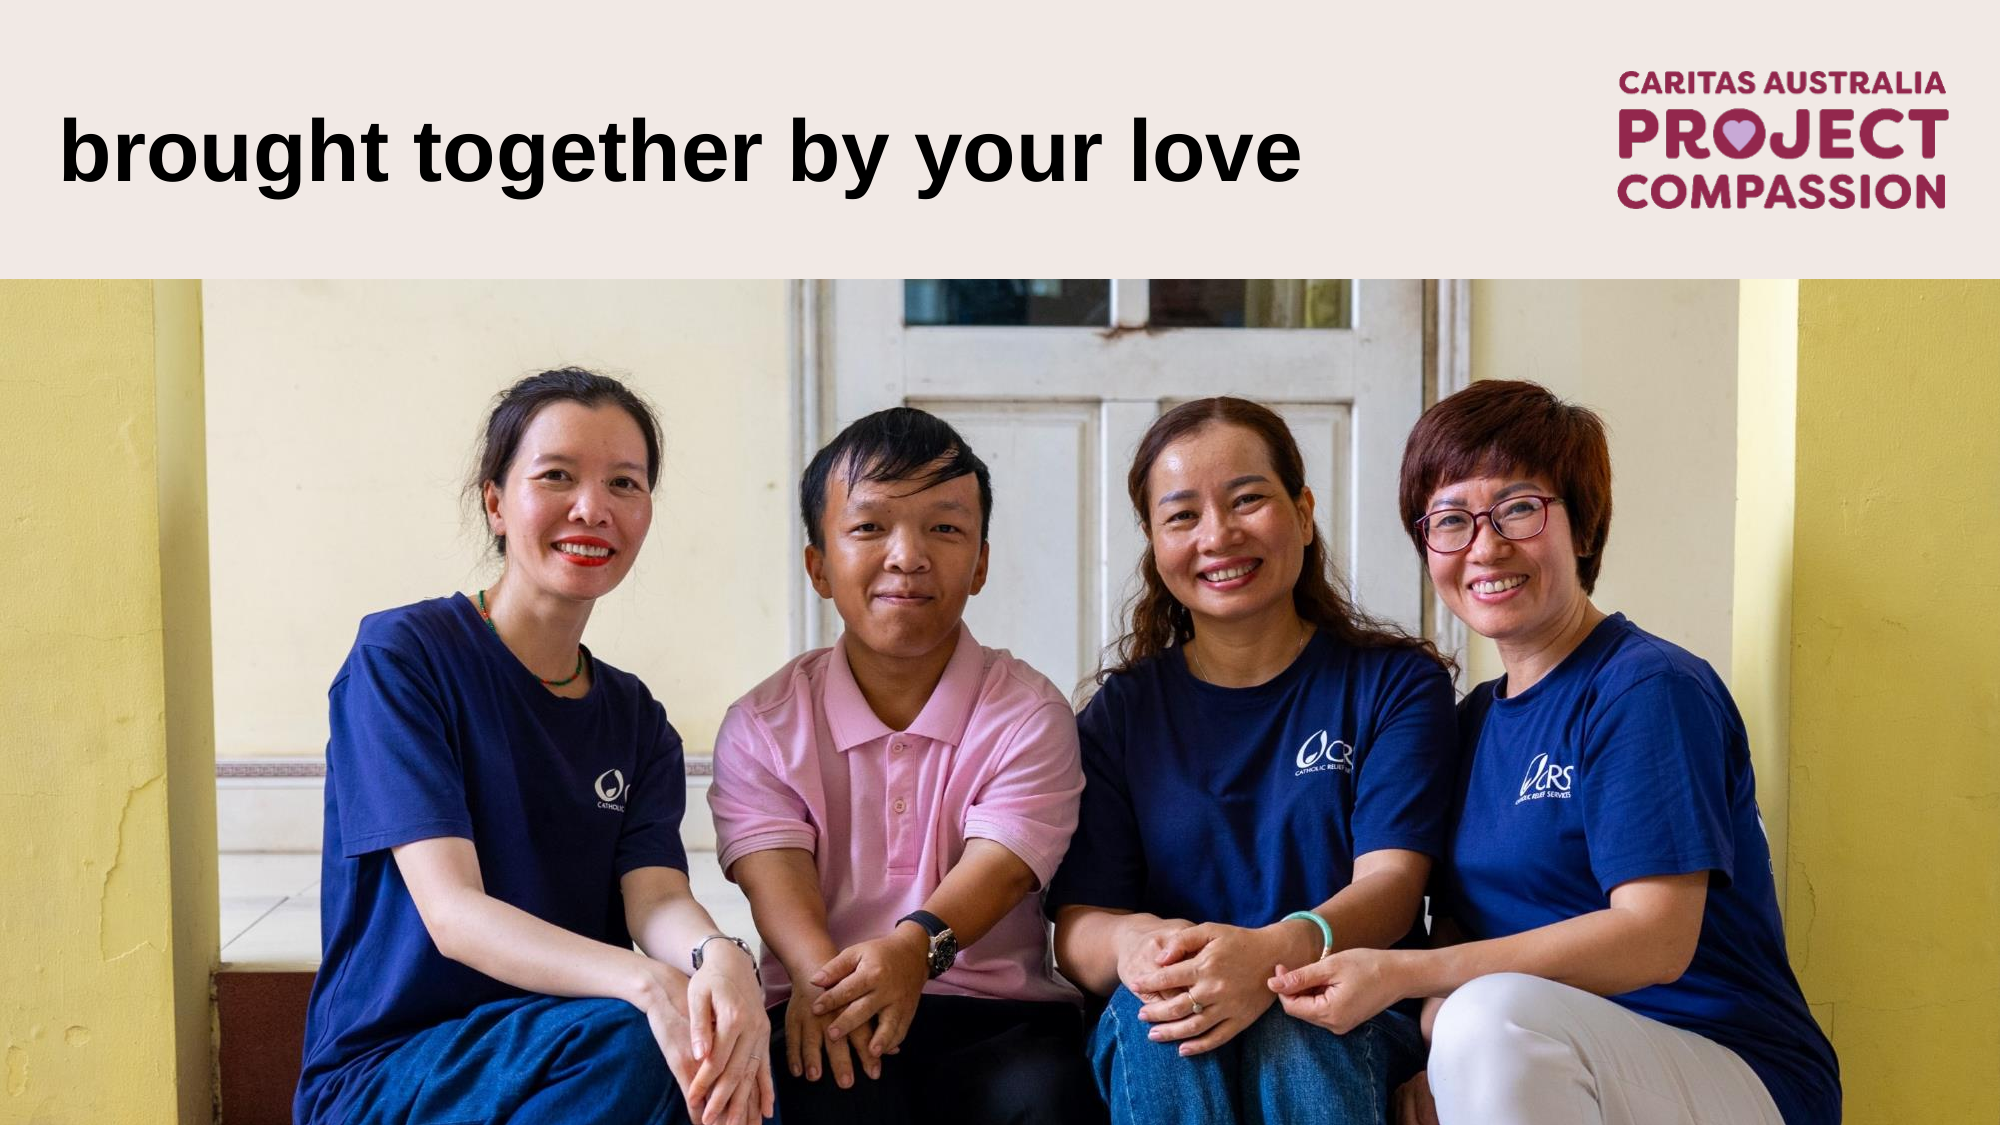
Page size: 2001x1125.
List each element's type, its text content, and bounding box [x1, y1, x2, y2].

list brought together by your love [0, 0, 1591, 279]
picture [0, 279, 2000, 1125]
picture [1597, 49, 1967, 231]
